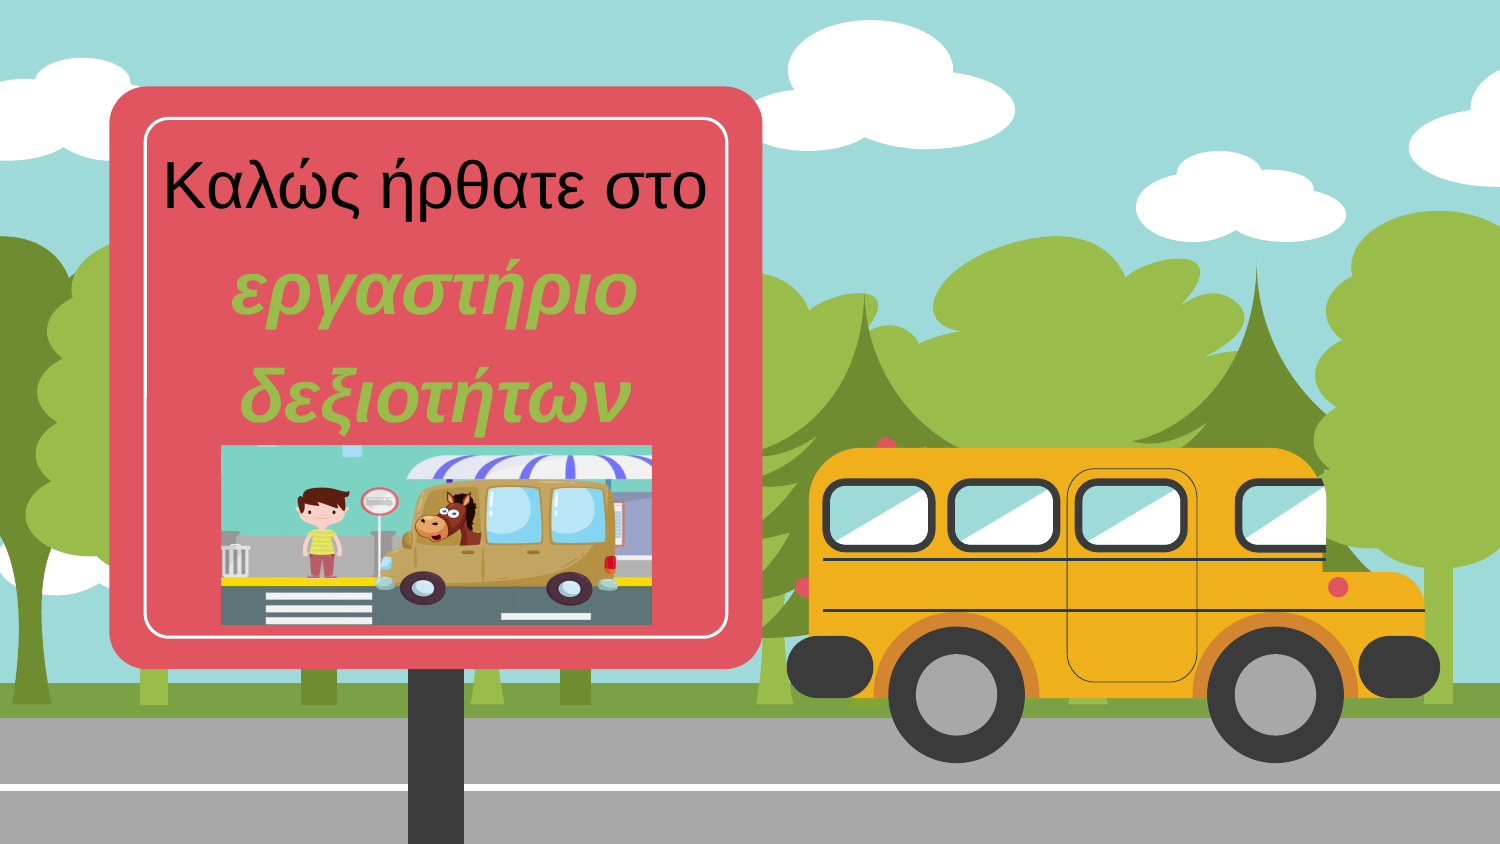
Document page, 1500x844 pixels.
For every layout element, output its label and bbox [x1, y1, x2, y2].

picture [221, 445, 653, 625]
text_box [109, 86, 763, 844]
text_box [786, 437, 1441, 764]
